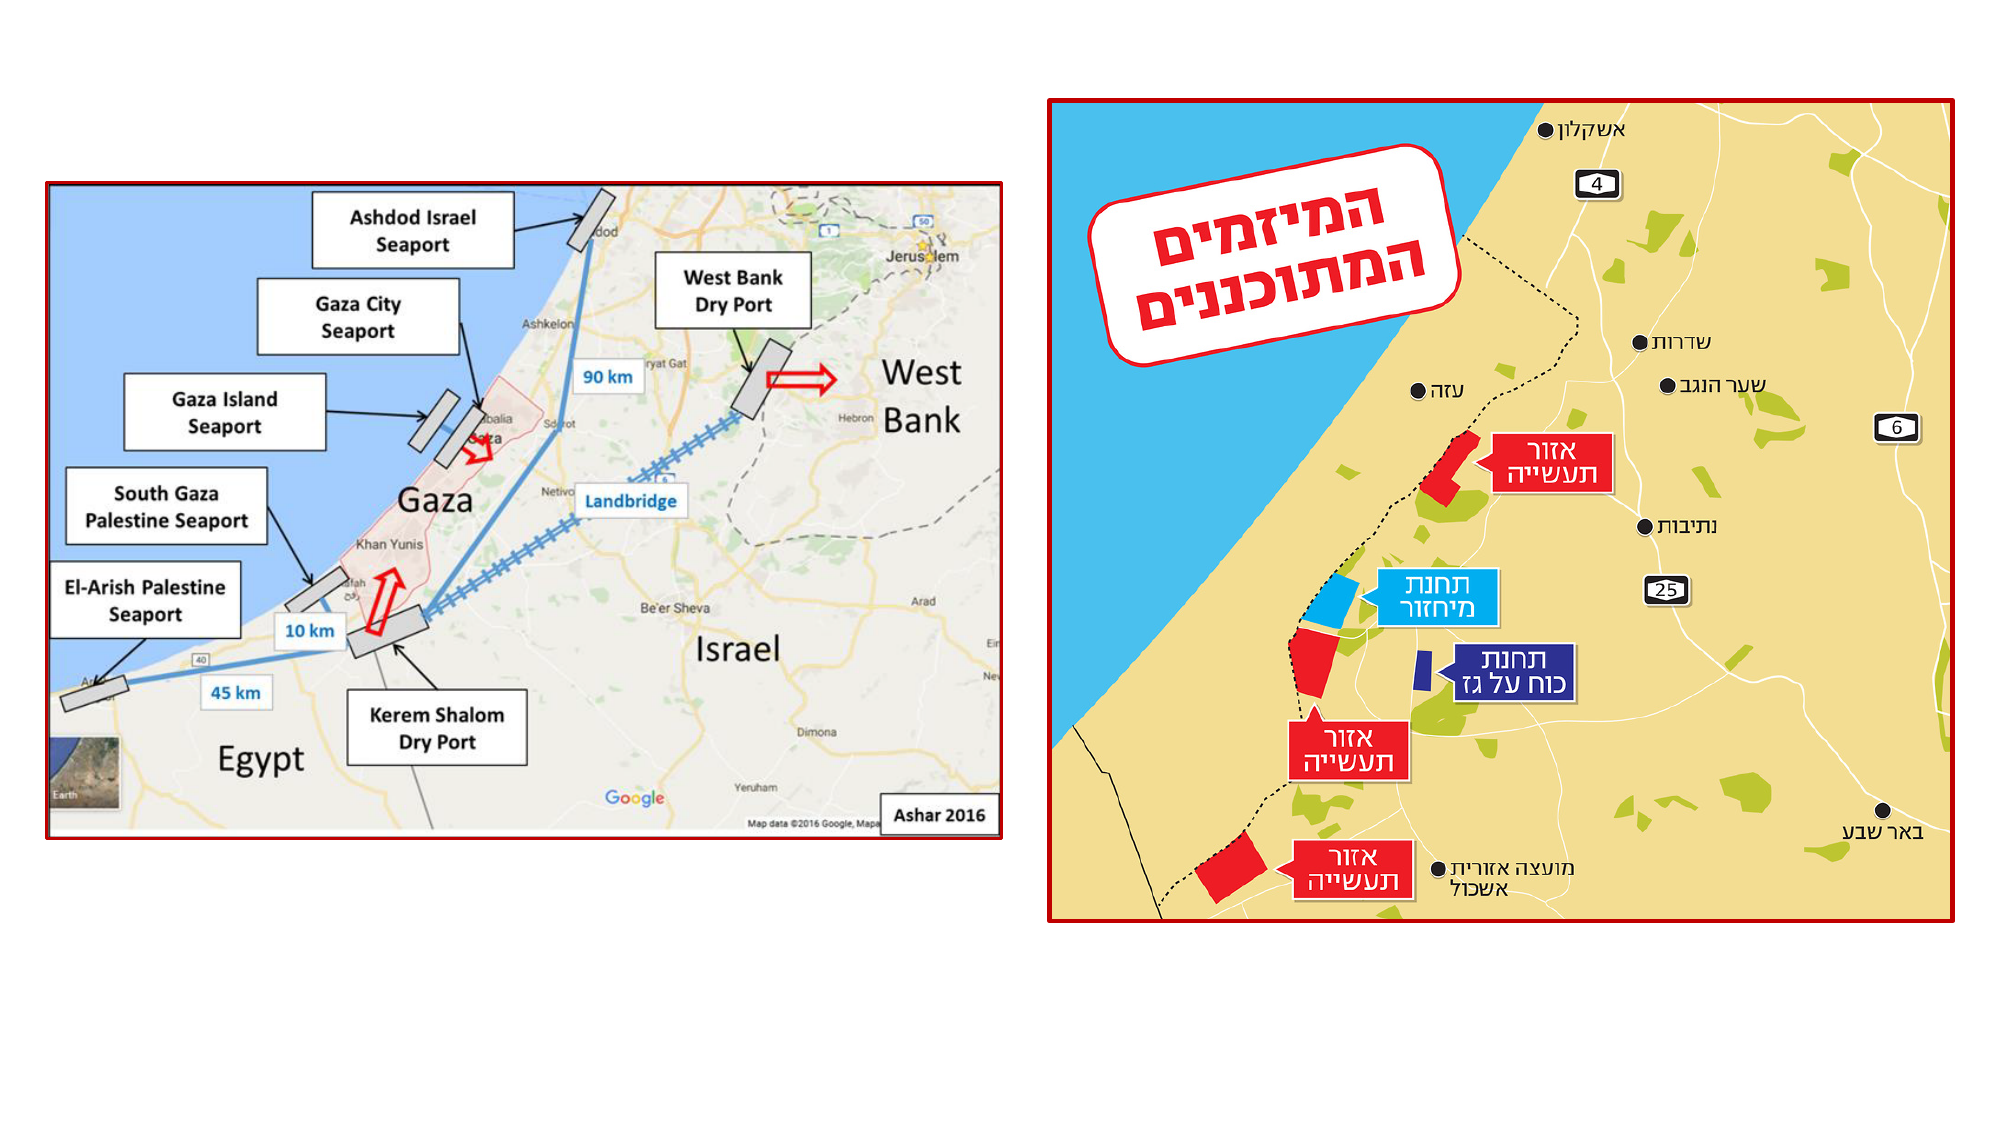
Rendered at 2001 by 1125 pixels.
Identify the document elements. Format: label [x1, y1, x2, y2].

picture [1051, 102, 1951, 919]
picture [48, 184, 1000, 838]
